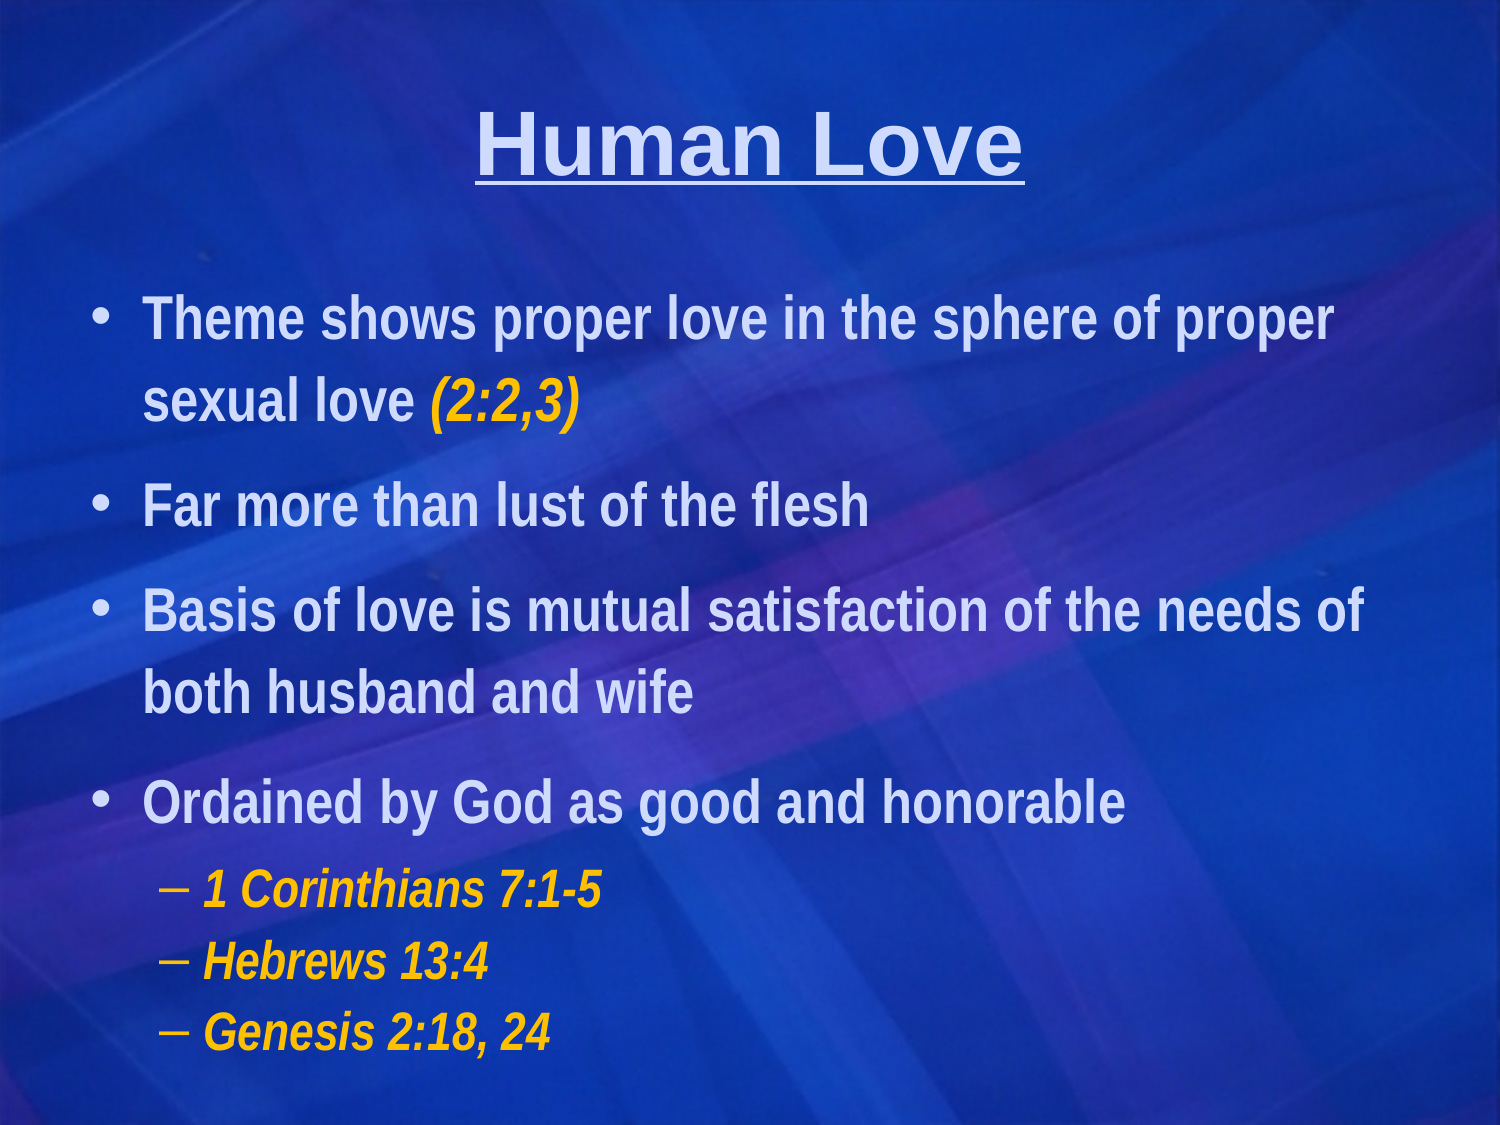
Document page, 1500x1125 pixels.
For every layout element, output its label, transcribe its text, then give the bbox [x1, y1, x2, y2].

title Human Love [75, 45, 1425, 233]
picture [0, 0, 1500, 1125]
list Theme shows proper love in the sphere of proper sexual love (2:2,3) Far more than lust of the flesh Basis of love is mutual satisfaction of the needs of both husband and wife Ordained by God as good and honorable 1 Corinthians 7:1-5 Hebrews 13:4 Genesis 2:18, 24 [75, 262, 1425, 1075]
